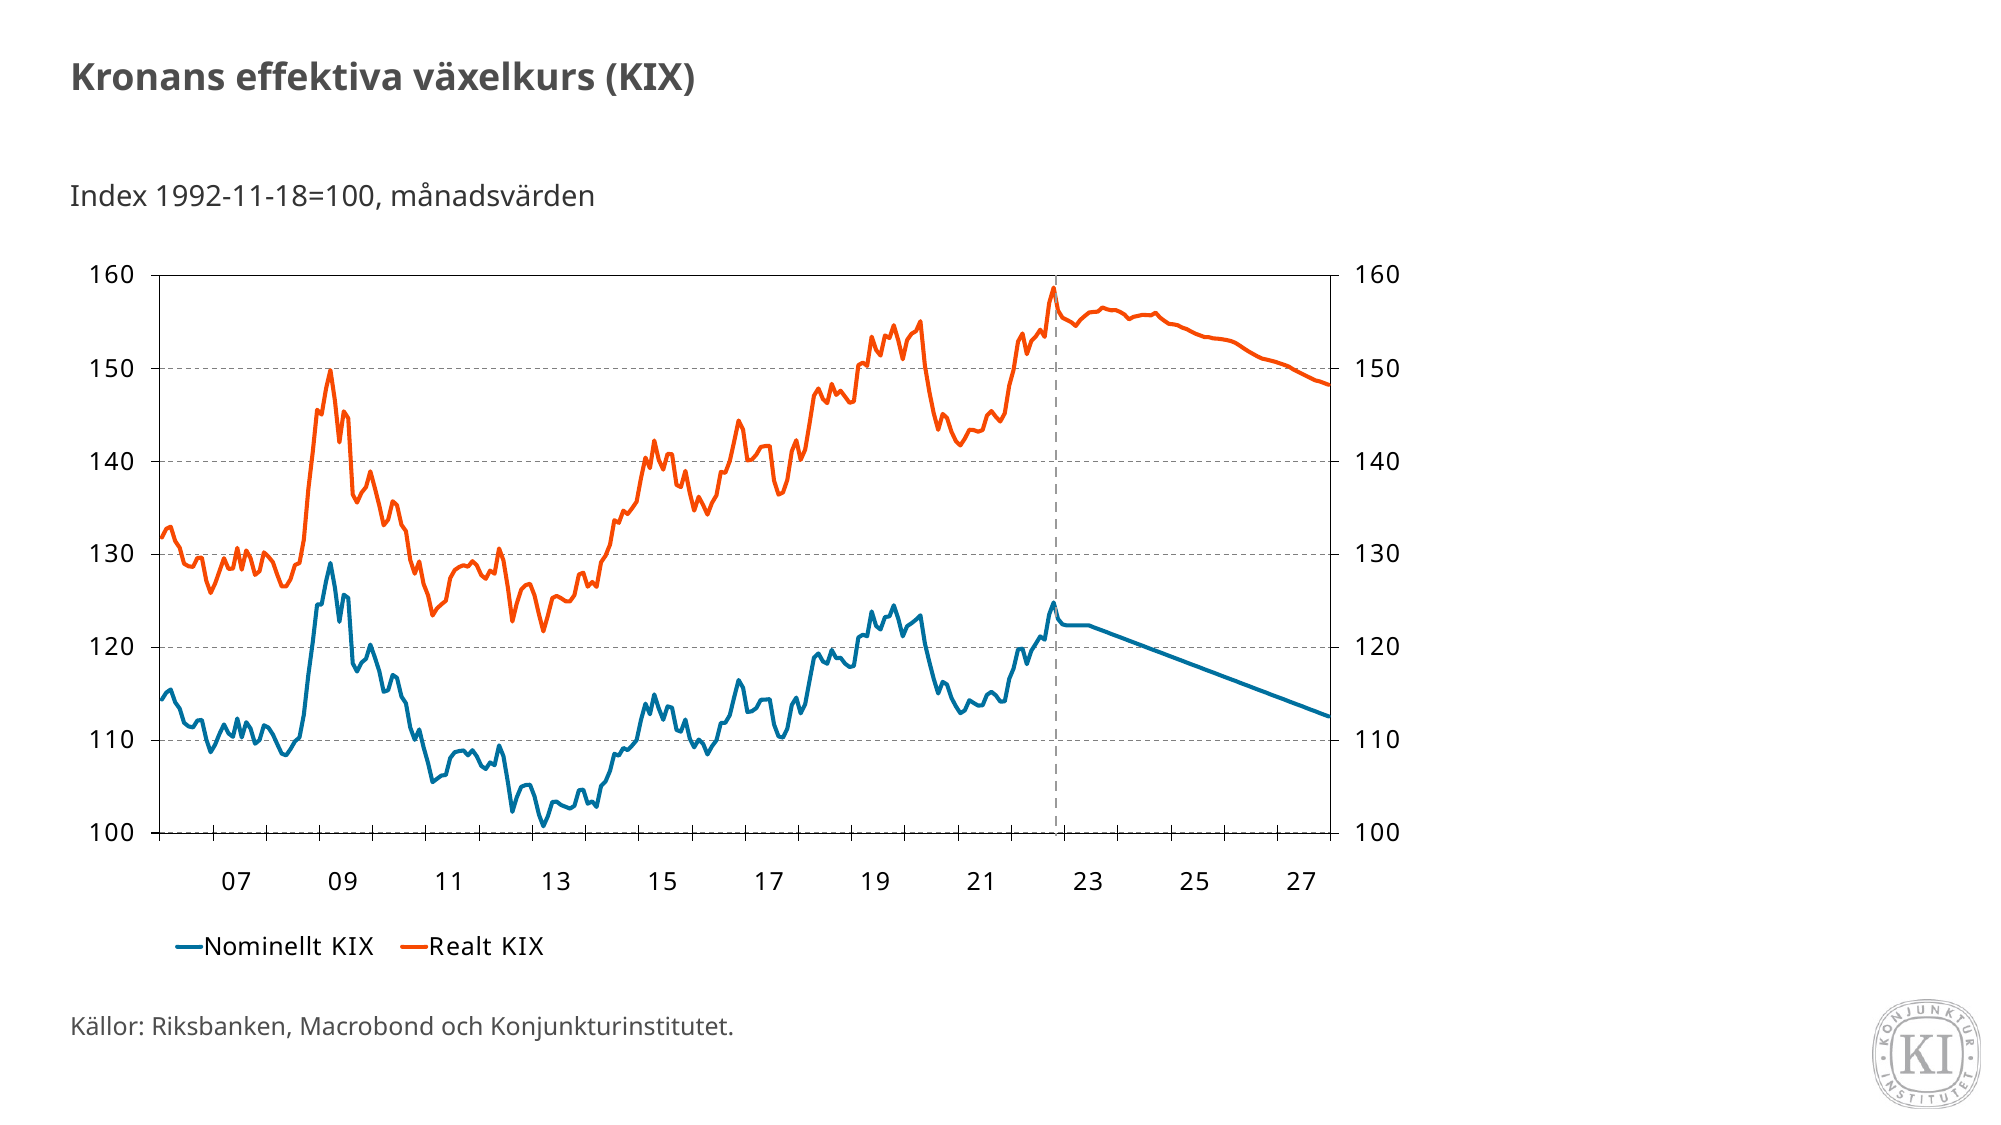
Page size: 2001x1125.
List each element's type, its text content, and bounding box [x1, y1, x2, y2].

title Kronans effektiva växelkurs (KIX) [55, 45, 1476, 128]
picture [1872, 999, 1981, 1109]
list Index 1992-11-18=100, månadsvärden [55, 137, 1476, 220]
subtitle Källor: Riksbanken, Macrobond och Konjunkturinstitutet. [55, 1003, 1476, 1106]
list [72, 249, 1491, 984]
